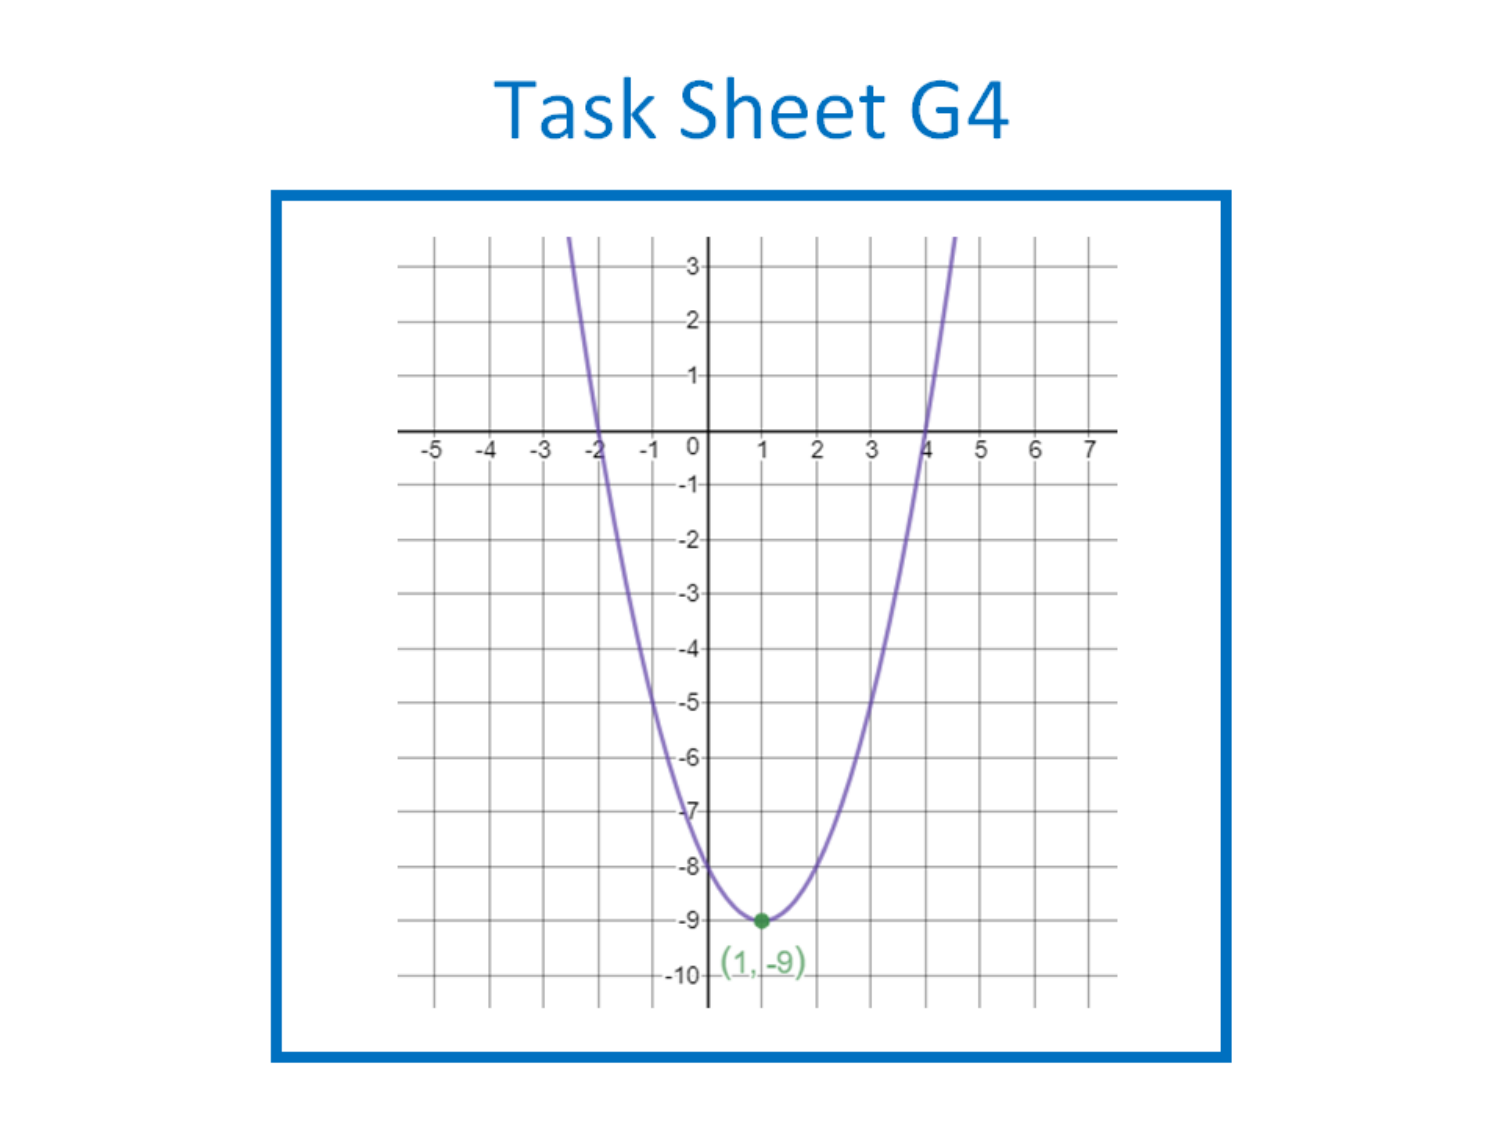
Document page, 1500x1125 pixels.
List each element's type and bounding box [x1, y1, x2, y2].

picture [243, 51, 1257, 1074]
